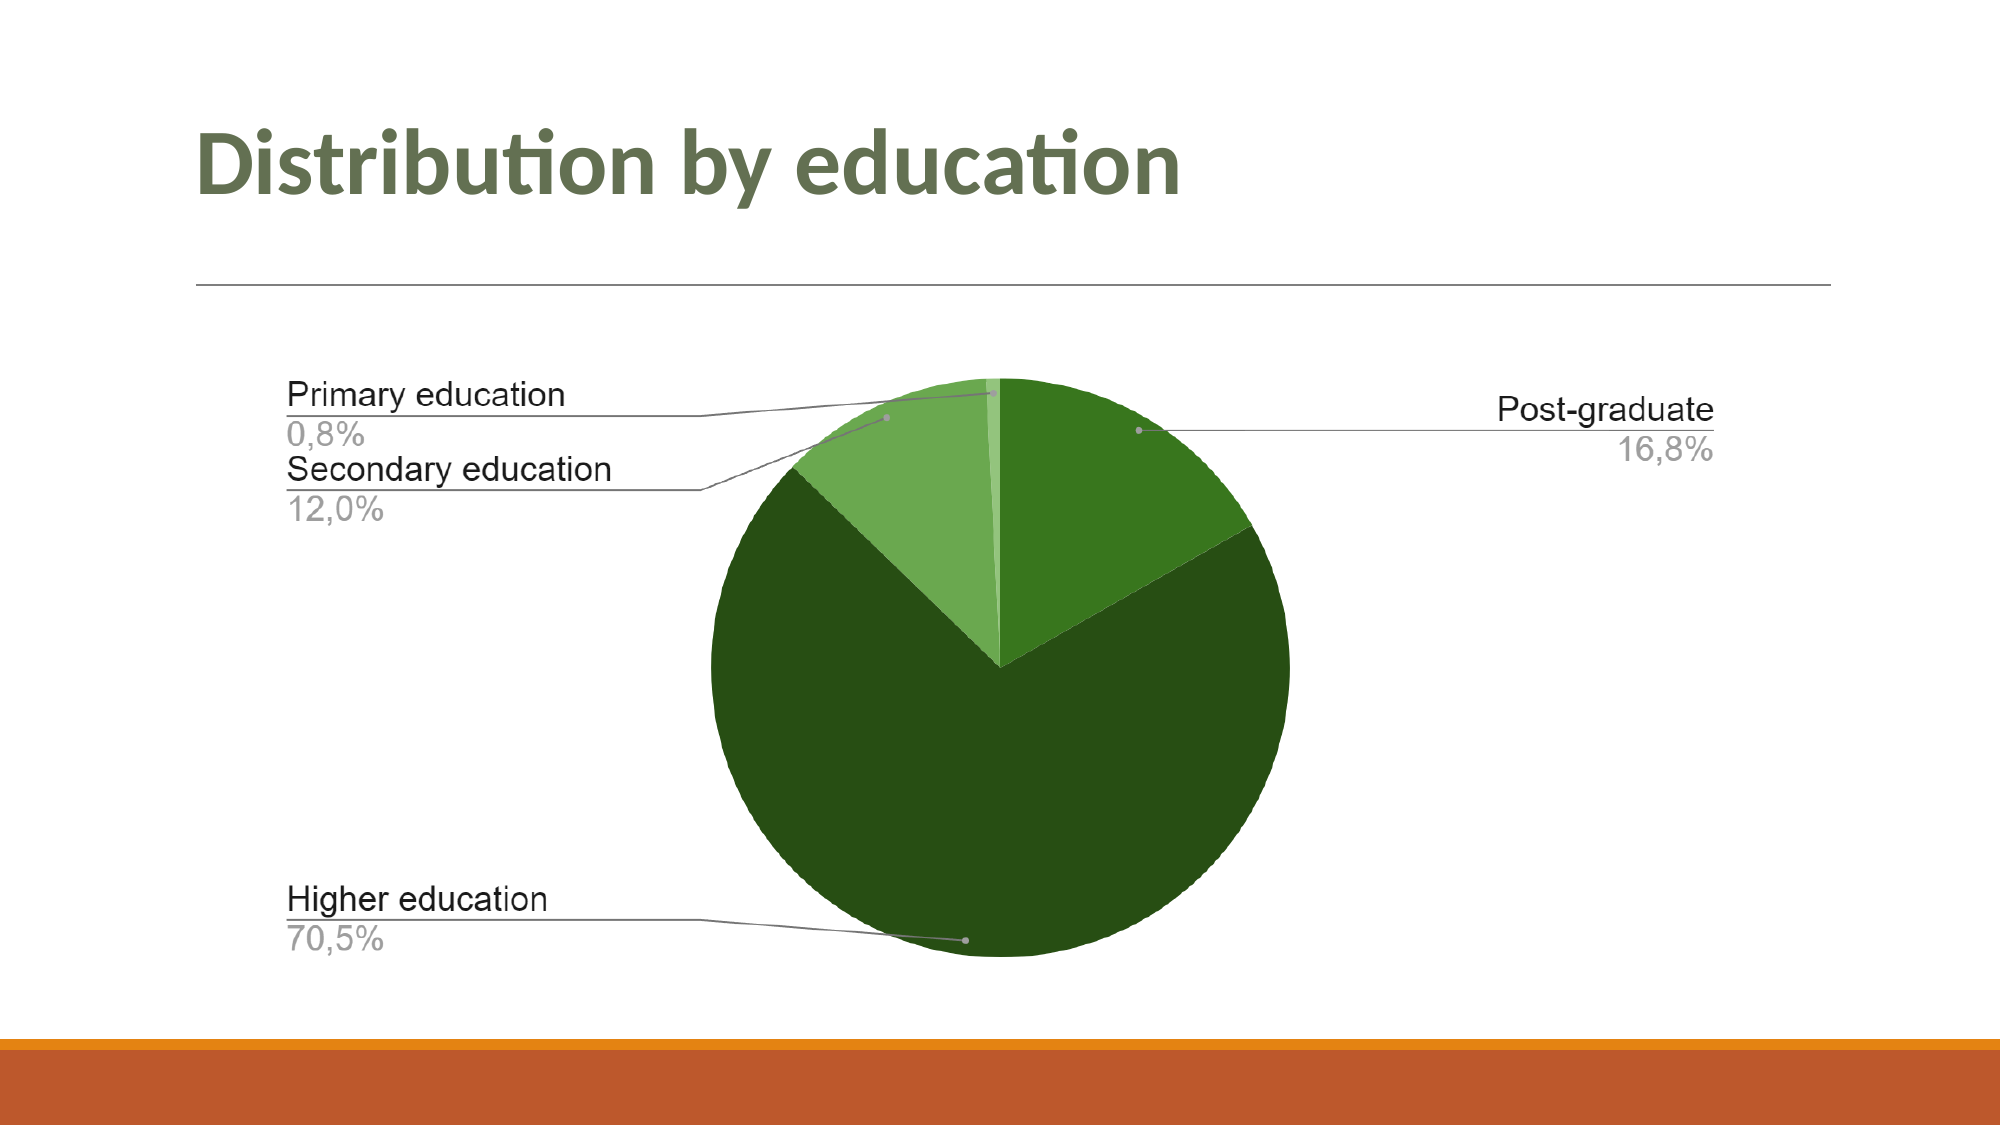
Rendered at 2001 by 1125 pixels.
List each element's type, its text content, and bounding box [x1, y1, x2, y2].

title Distribution by education [180, 47, 1830, 285]
picture [254, 346, 1746, 989]
